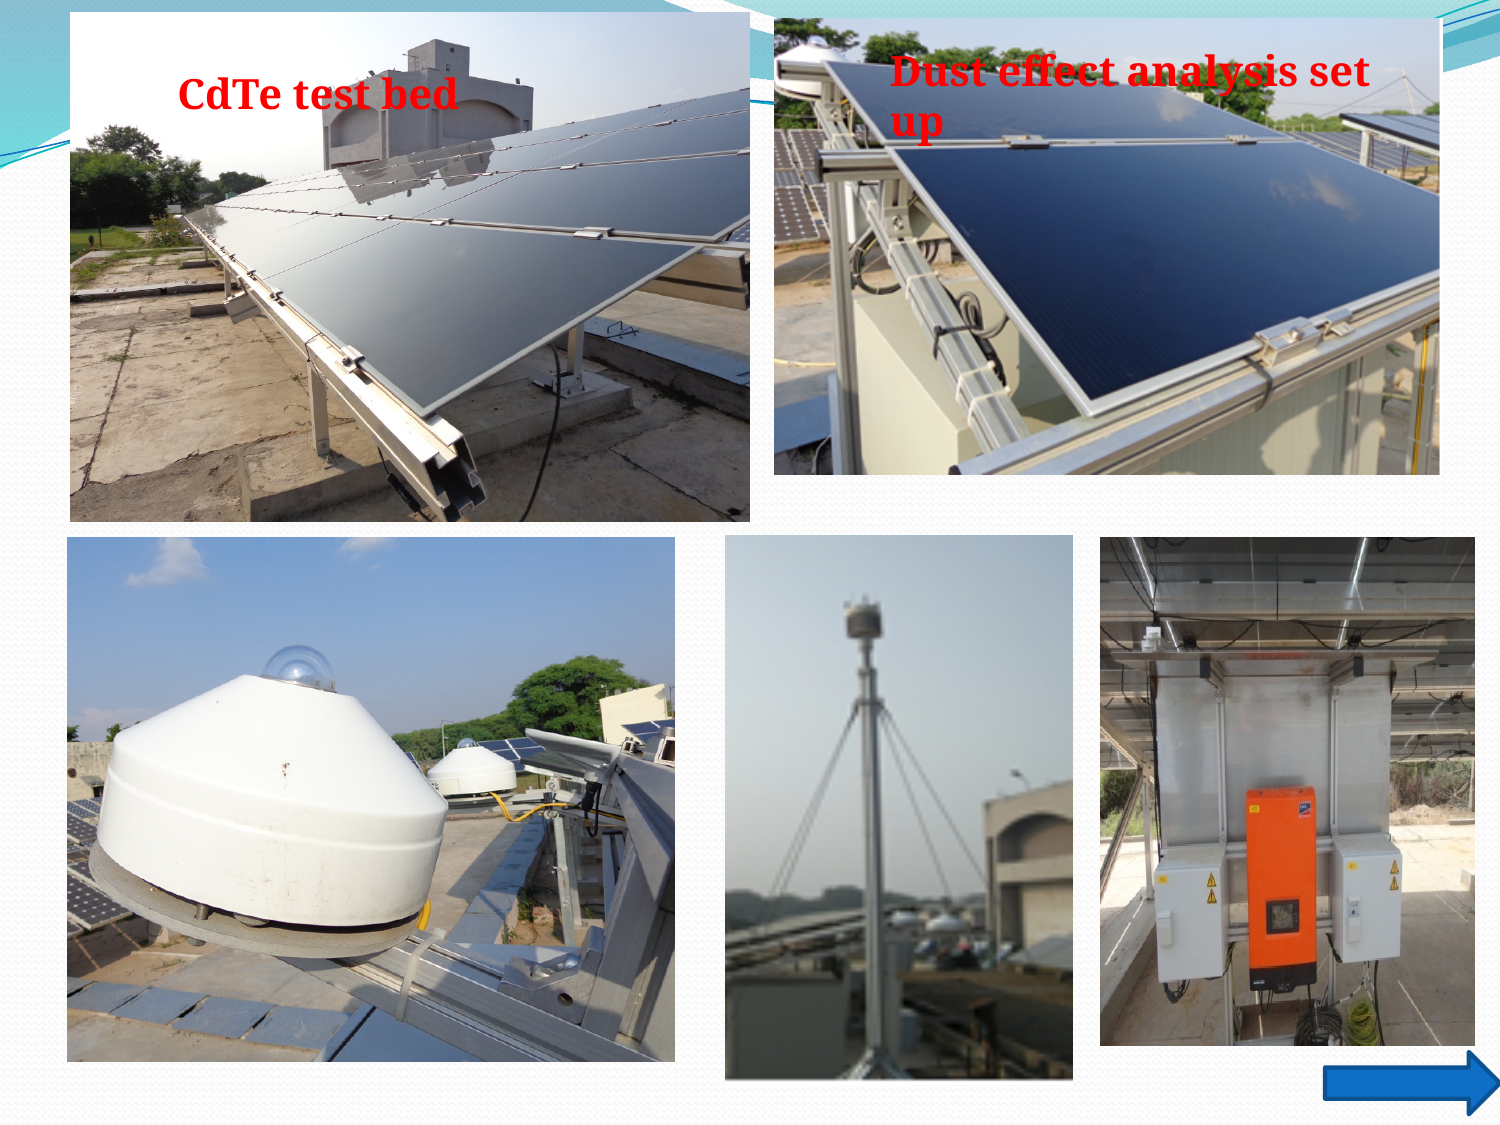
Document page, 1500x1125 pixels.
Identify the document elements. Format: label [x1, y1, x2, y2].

picture [724, 535, 1073, 1085]
list [774, 17, 1443, 475]
picture [1099, 537, 1476, 1046]
picture [70, 12, 751, 523]
text_box [1322, 1056, 1500, 1117]
picture [67, 537, 676, 1062]
